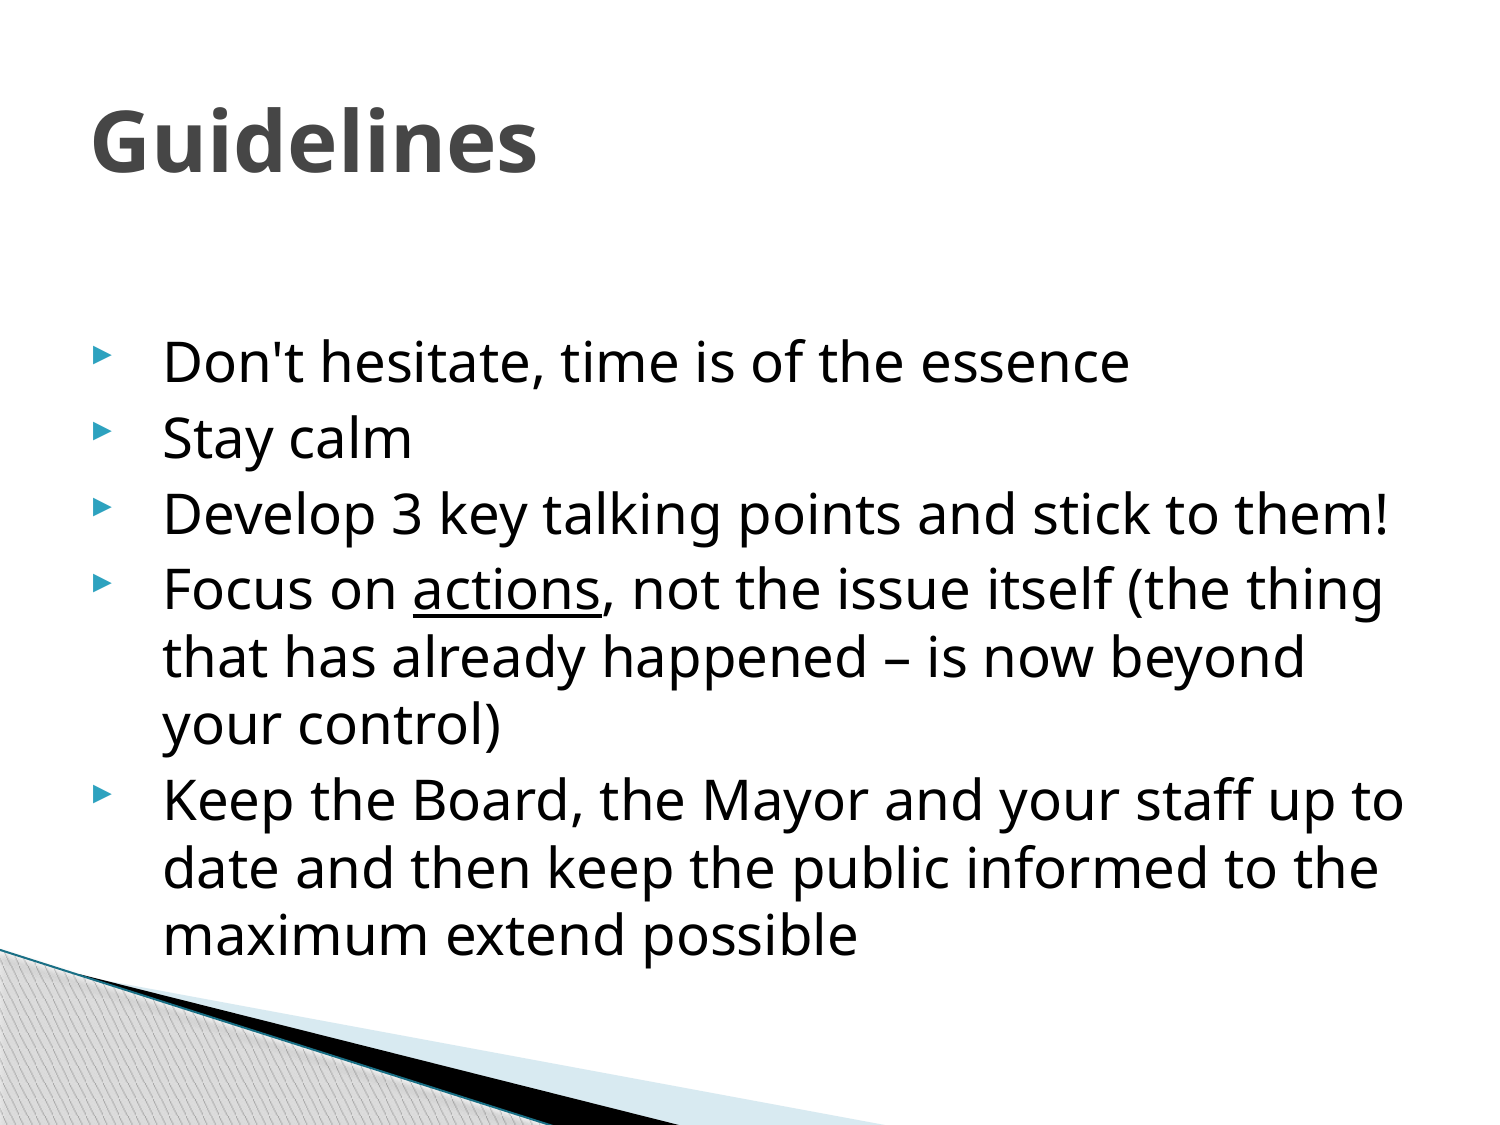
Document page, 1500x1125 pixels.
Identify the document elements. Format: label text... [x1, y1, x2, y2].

title Guidelines [75, 45, 1425, 233]
list Don't hesitate, time is of the essence Stay calm Develop 3 key talking points and stick to them! Focus on actions, not the issue itself (the thing that has already happened – is now beyond your control) Keep the Board, the Mayor and your staff up to date and then keep the public informed to the maximum extend possible [75, 243, 1425, 986]
